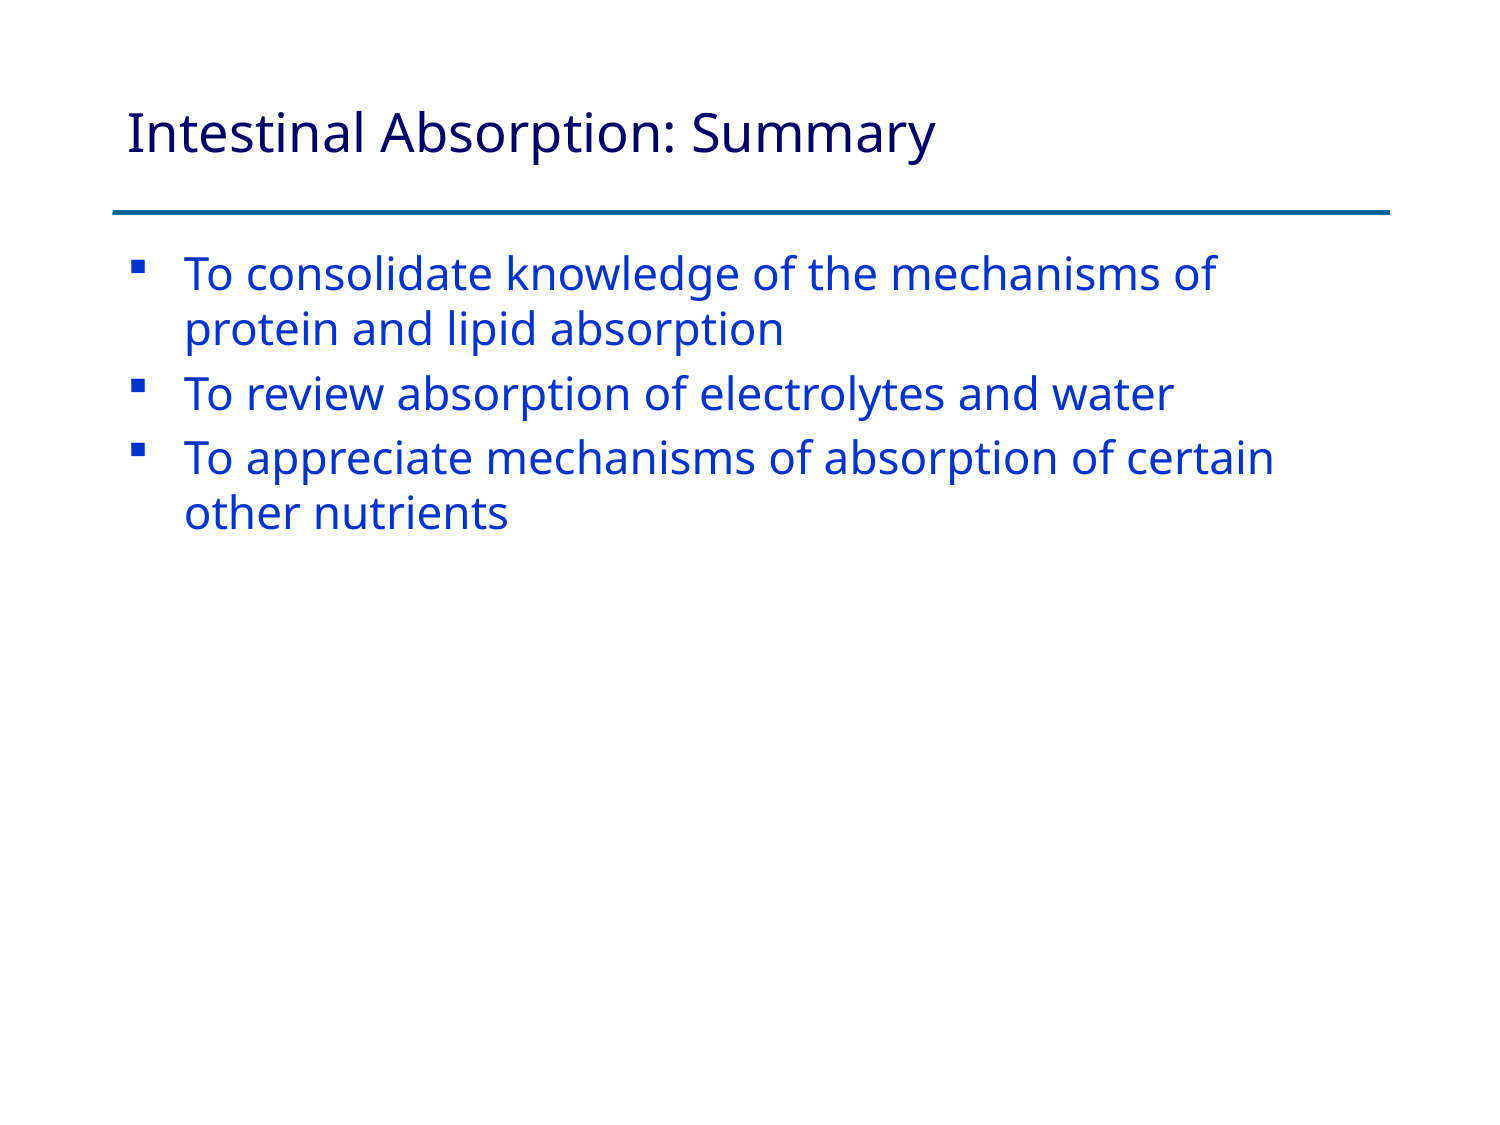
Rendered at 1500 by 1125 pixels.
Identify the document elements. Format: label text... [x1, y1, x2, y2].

title Intestinal Absorption: Summary [112, 62, 1388, 200]
list To consolidate knowledge of the mechanisms of protein and lipid absorption To review absorption of electrolytes and water To appreciate mechanisms of absorption of certain other nutrients [112, 237, 1388, 988]
